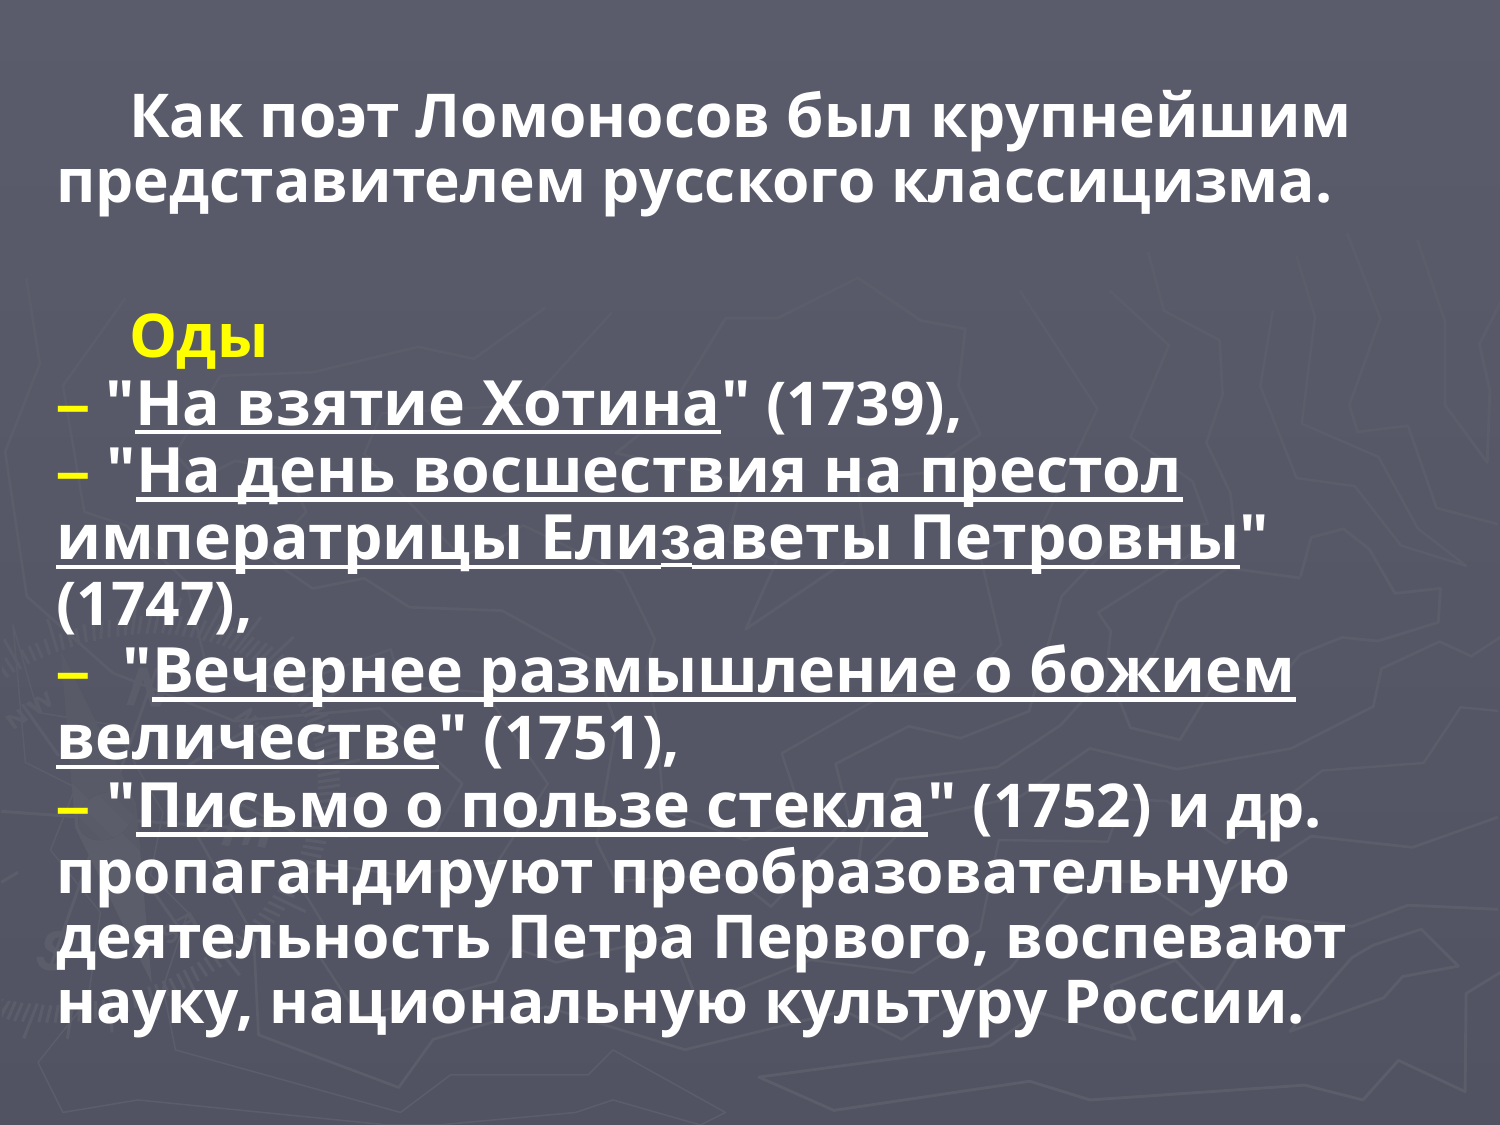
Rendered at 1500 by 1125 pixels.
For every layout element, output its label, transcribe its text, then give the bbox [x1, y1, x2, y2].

list Как поэт Ломоносов был крупнейшим представителем русского классицизма. Оды – "На взятие Хотина" (1739), – "На день восшествия на престол императрицы Елизаветы Петровны" (1747), – "Вечернее размышление о божием величестве" (1751), – "Письмо о пользе стекла" (1752) и др. пропагандируют преобразовательную деятельность Петра Первого, воспевают науку, национальную культуру России. [40, 77, 1471, 1083]
